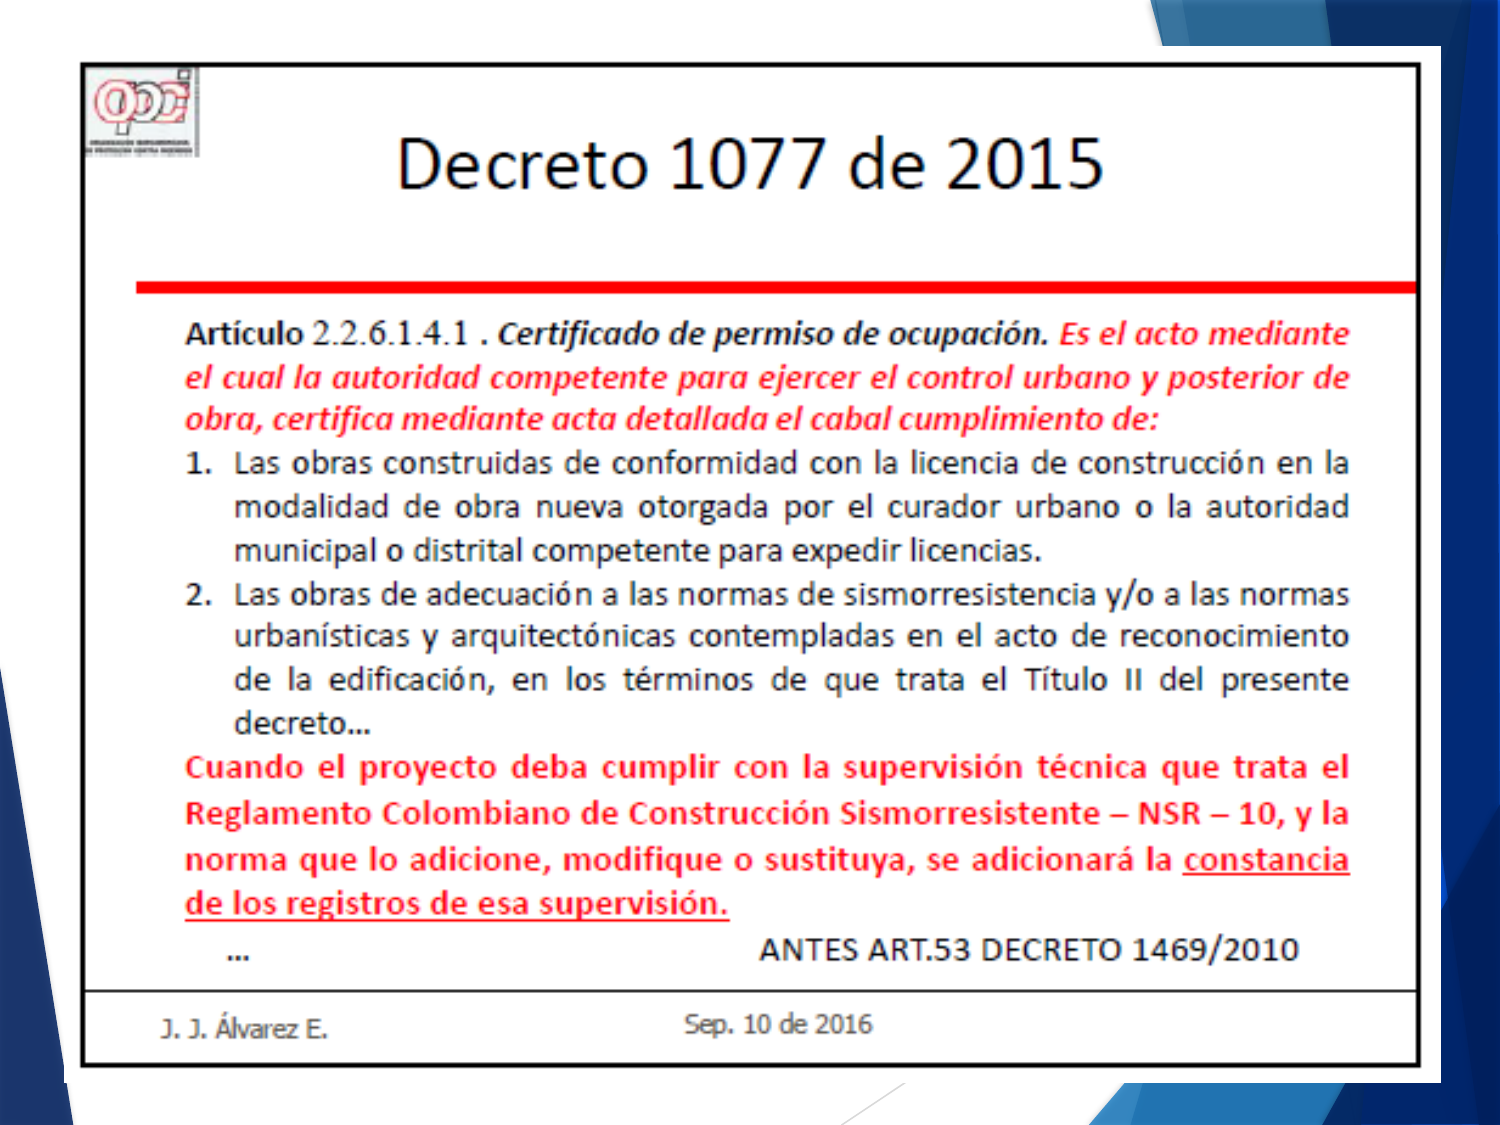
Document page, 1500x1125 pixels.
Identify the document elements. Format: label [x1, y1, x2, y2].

picture [64, 46, 1442, 1083]
